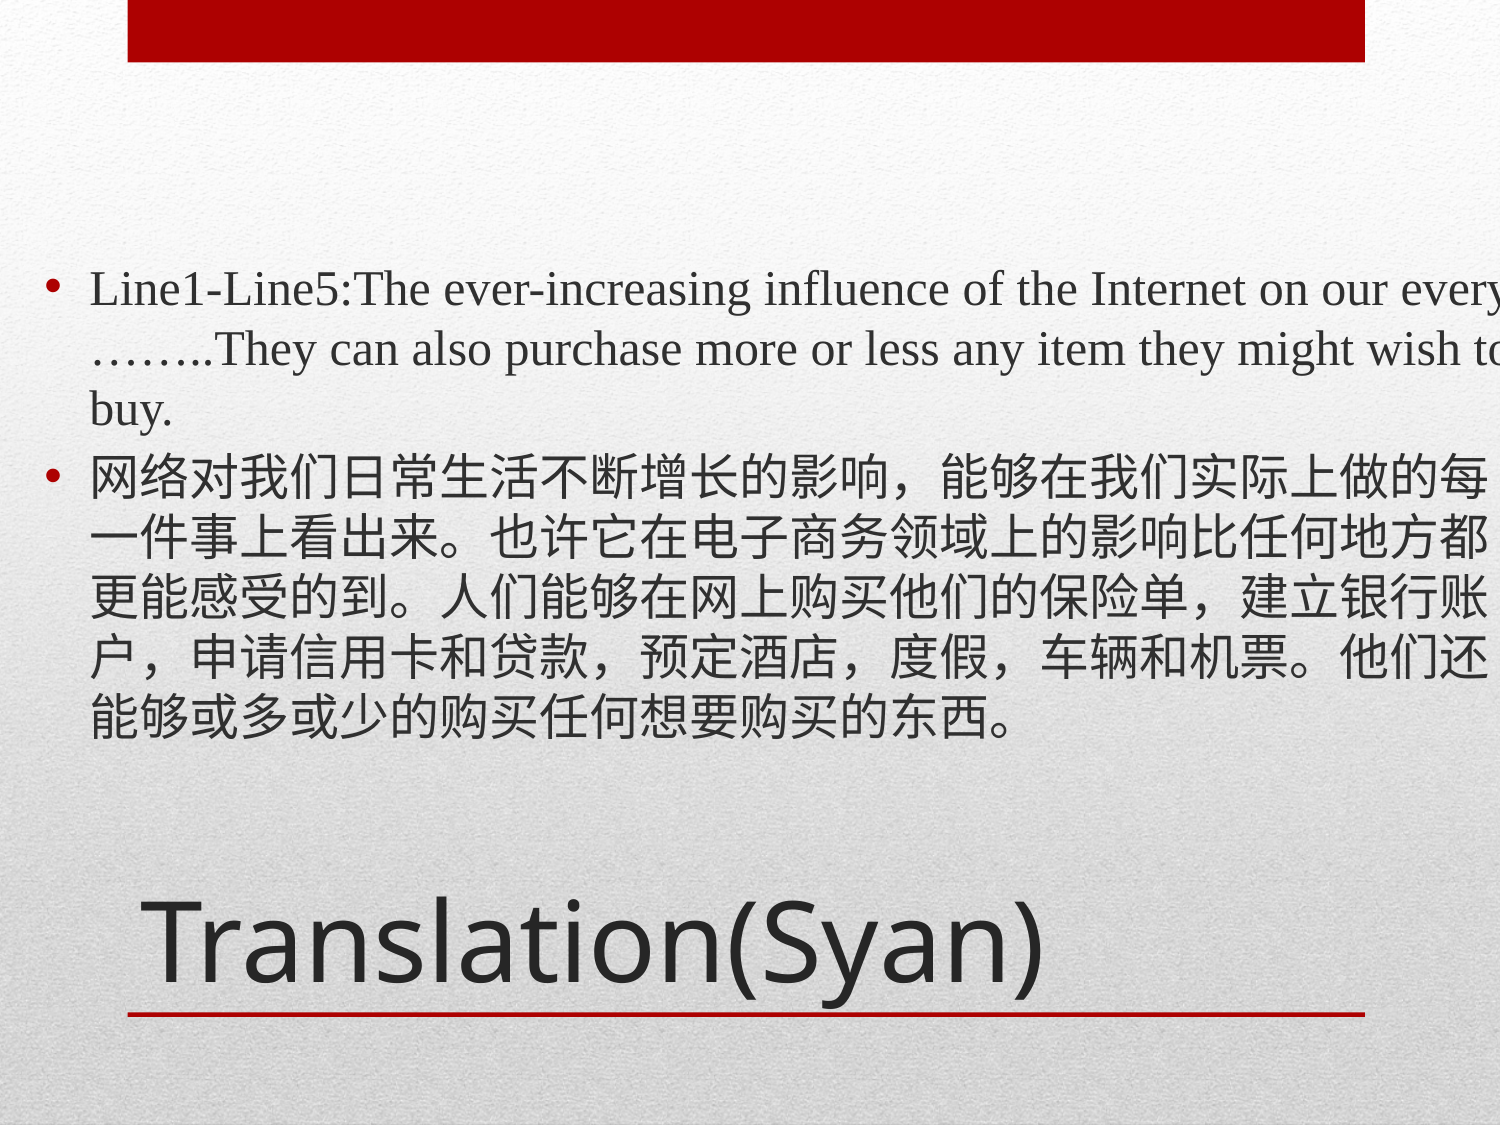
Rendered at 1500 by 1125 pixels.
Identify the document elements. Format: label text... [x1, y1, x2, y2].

list Line1-Line5:The ever-increasing influence of the Internet on our every ……..They can also purchase more or less any item they might wish to buy. 网络对我们日常生活不断增长的影响，能够在我们实际上做的每一件事上看出来。也许它在电子商务领域上的影响比任何地方都更能感受的到。人们能够在网上购买他们的保险单，建立银行账户，申请信用卡和贷款，预定酒店，度假，车辆和机票。他们还能够或多或少的购买任何想要购买的东西。 [29, 90, 1500, 981]
title Translation(Syan) [125, 981, 1238, 1013]
